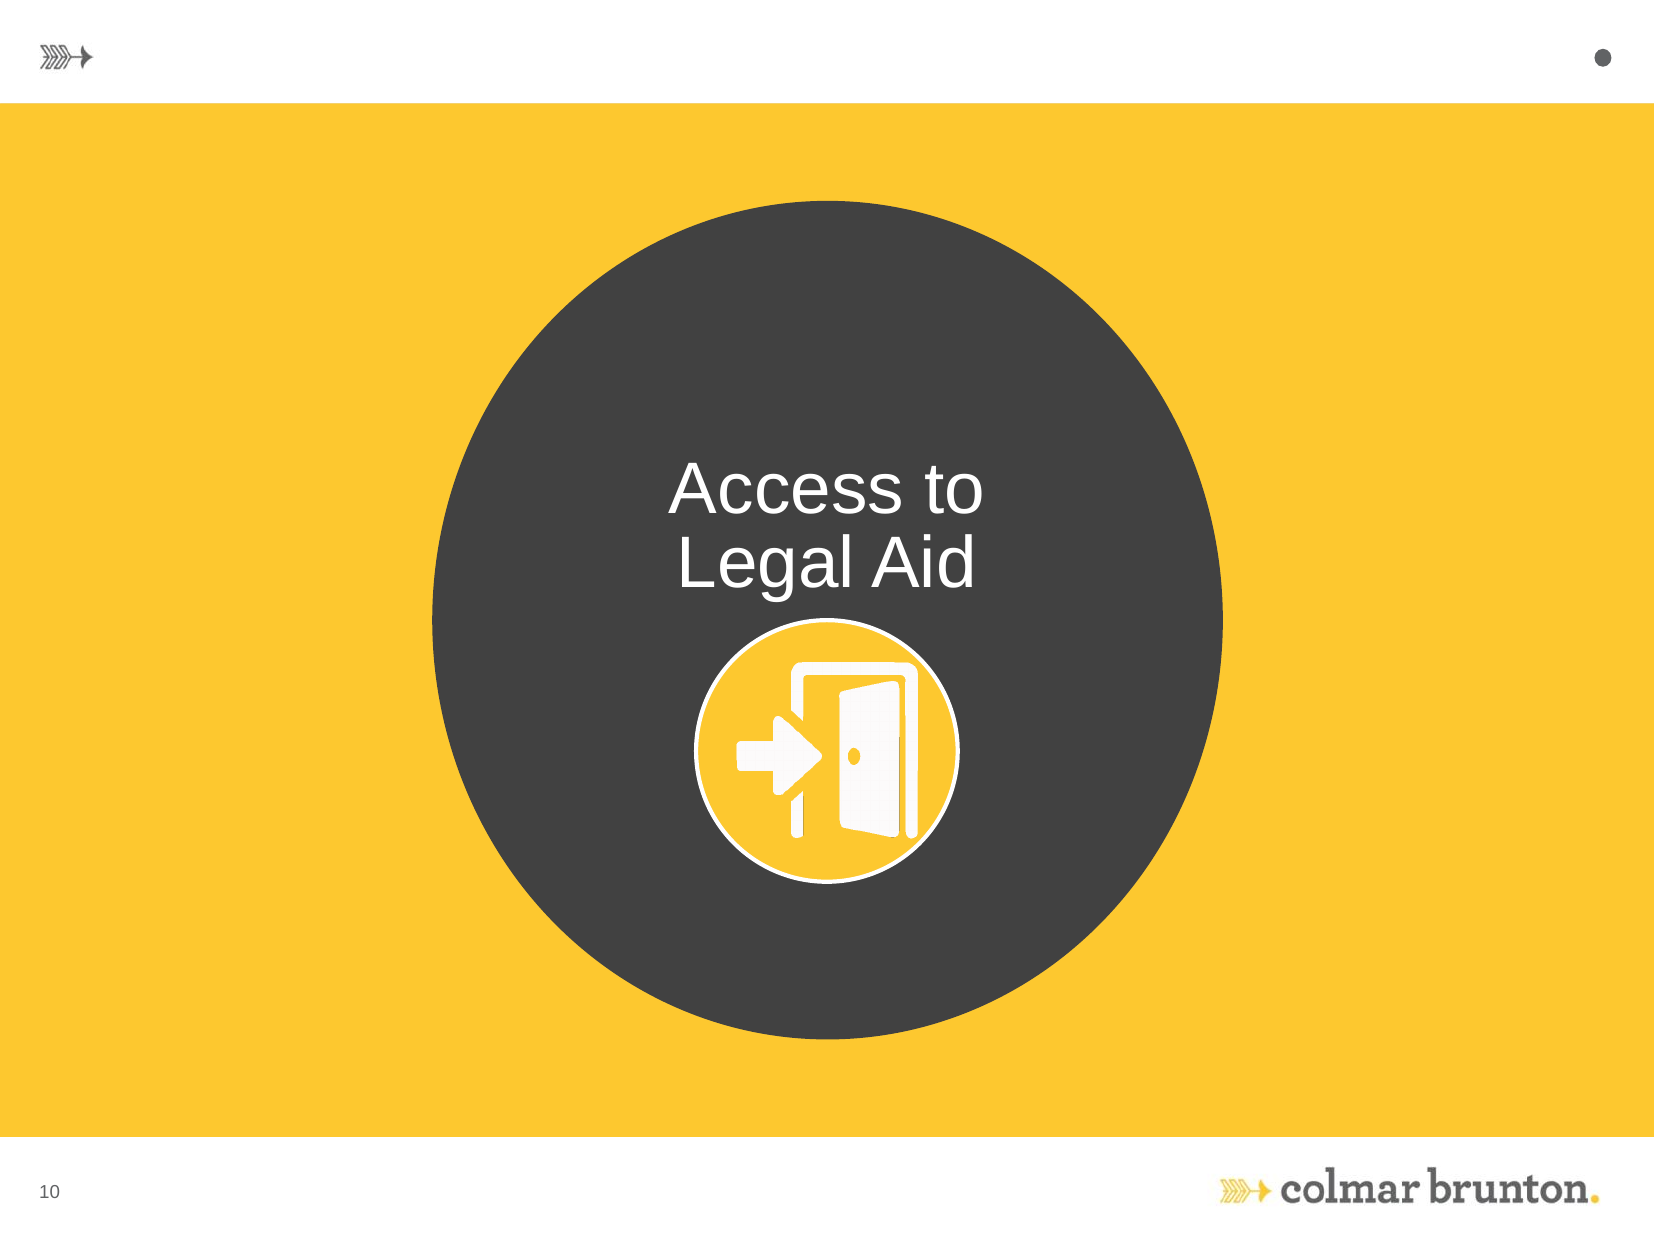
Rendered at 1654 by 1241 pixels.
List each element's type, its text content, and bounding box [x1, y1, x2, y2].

title Access to Legal Aid [600, 354, 1054, 702]
picture [0, 1137, 1654, 1241]
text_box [695, 619, 958, 882]
picture [1, 0, 1654, 103]
